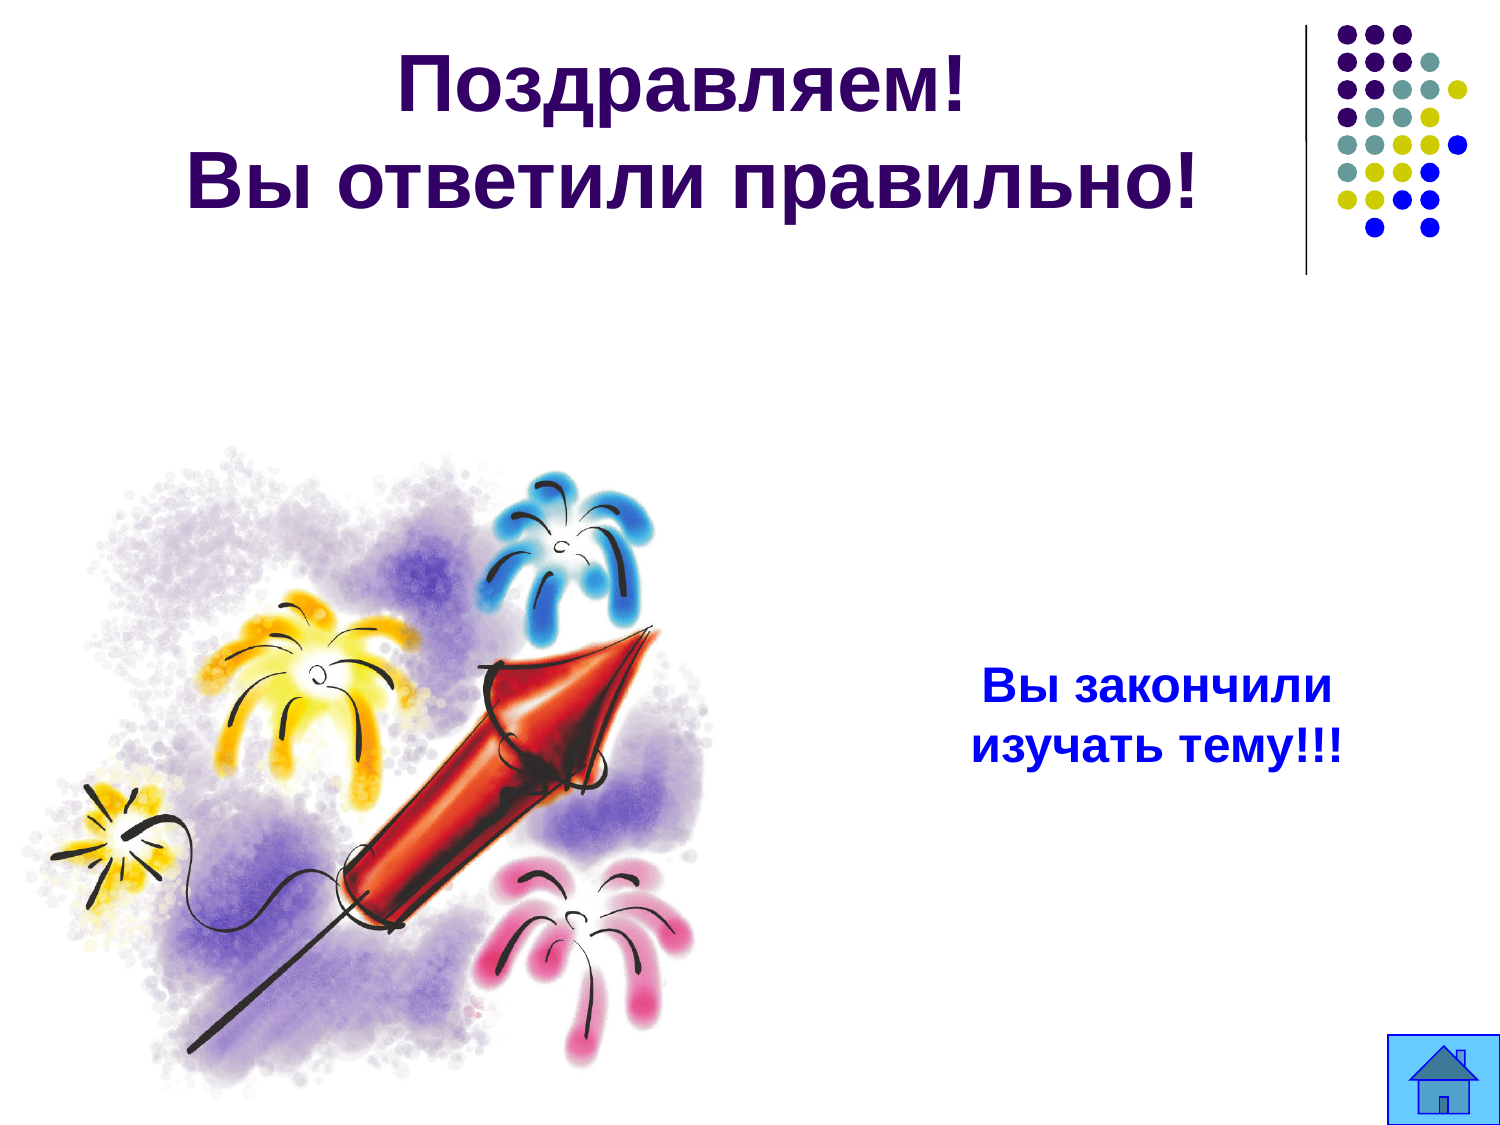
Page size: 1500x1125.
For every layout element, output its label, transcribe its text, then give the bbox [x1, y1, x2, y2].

text_box Вы закончили изучать тему!!! [879, 645, 1435, 780]
title Поздравляем! Вы ответили правильно! [74, 19, 1313, 233]
picture [0, 396, 721, 1118]
text_box [1387, 1034, 1500, 1125]
